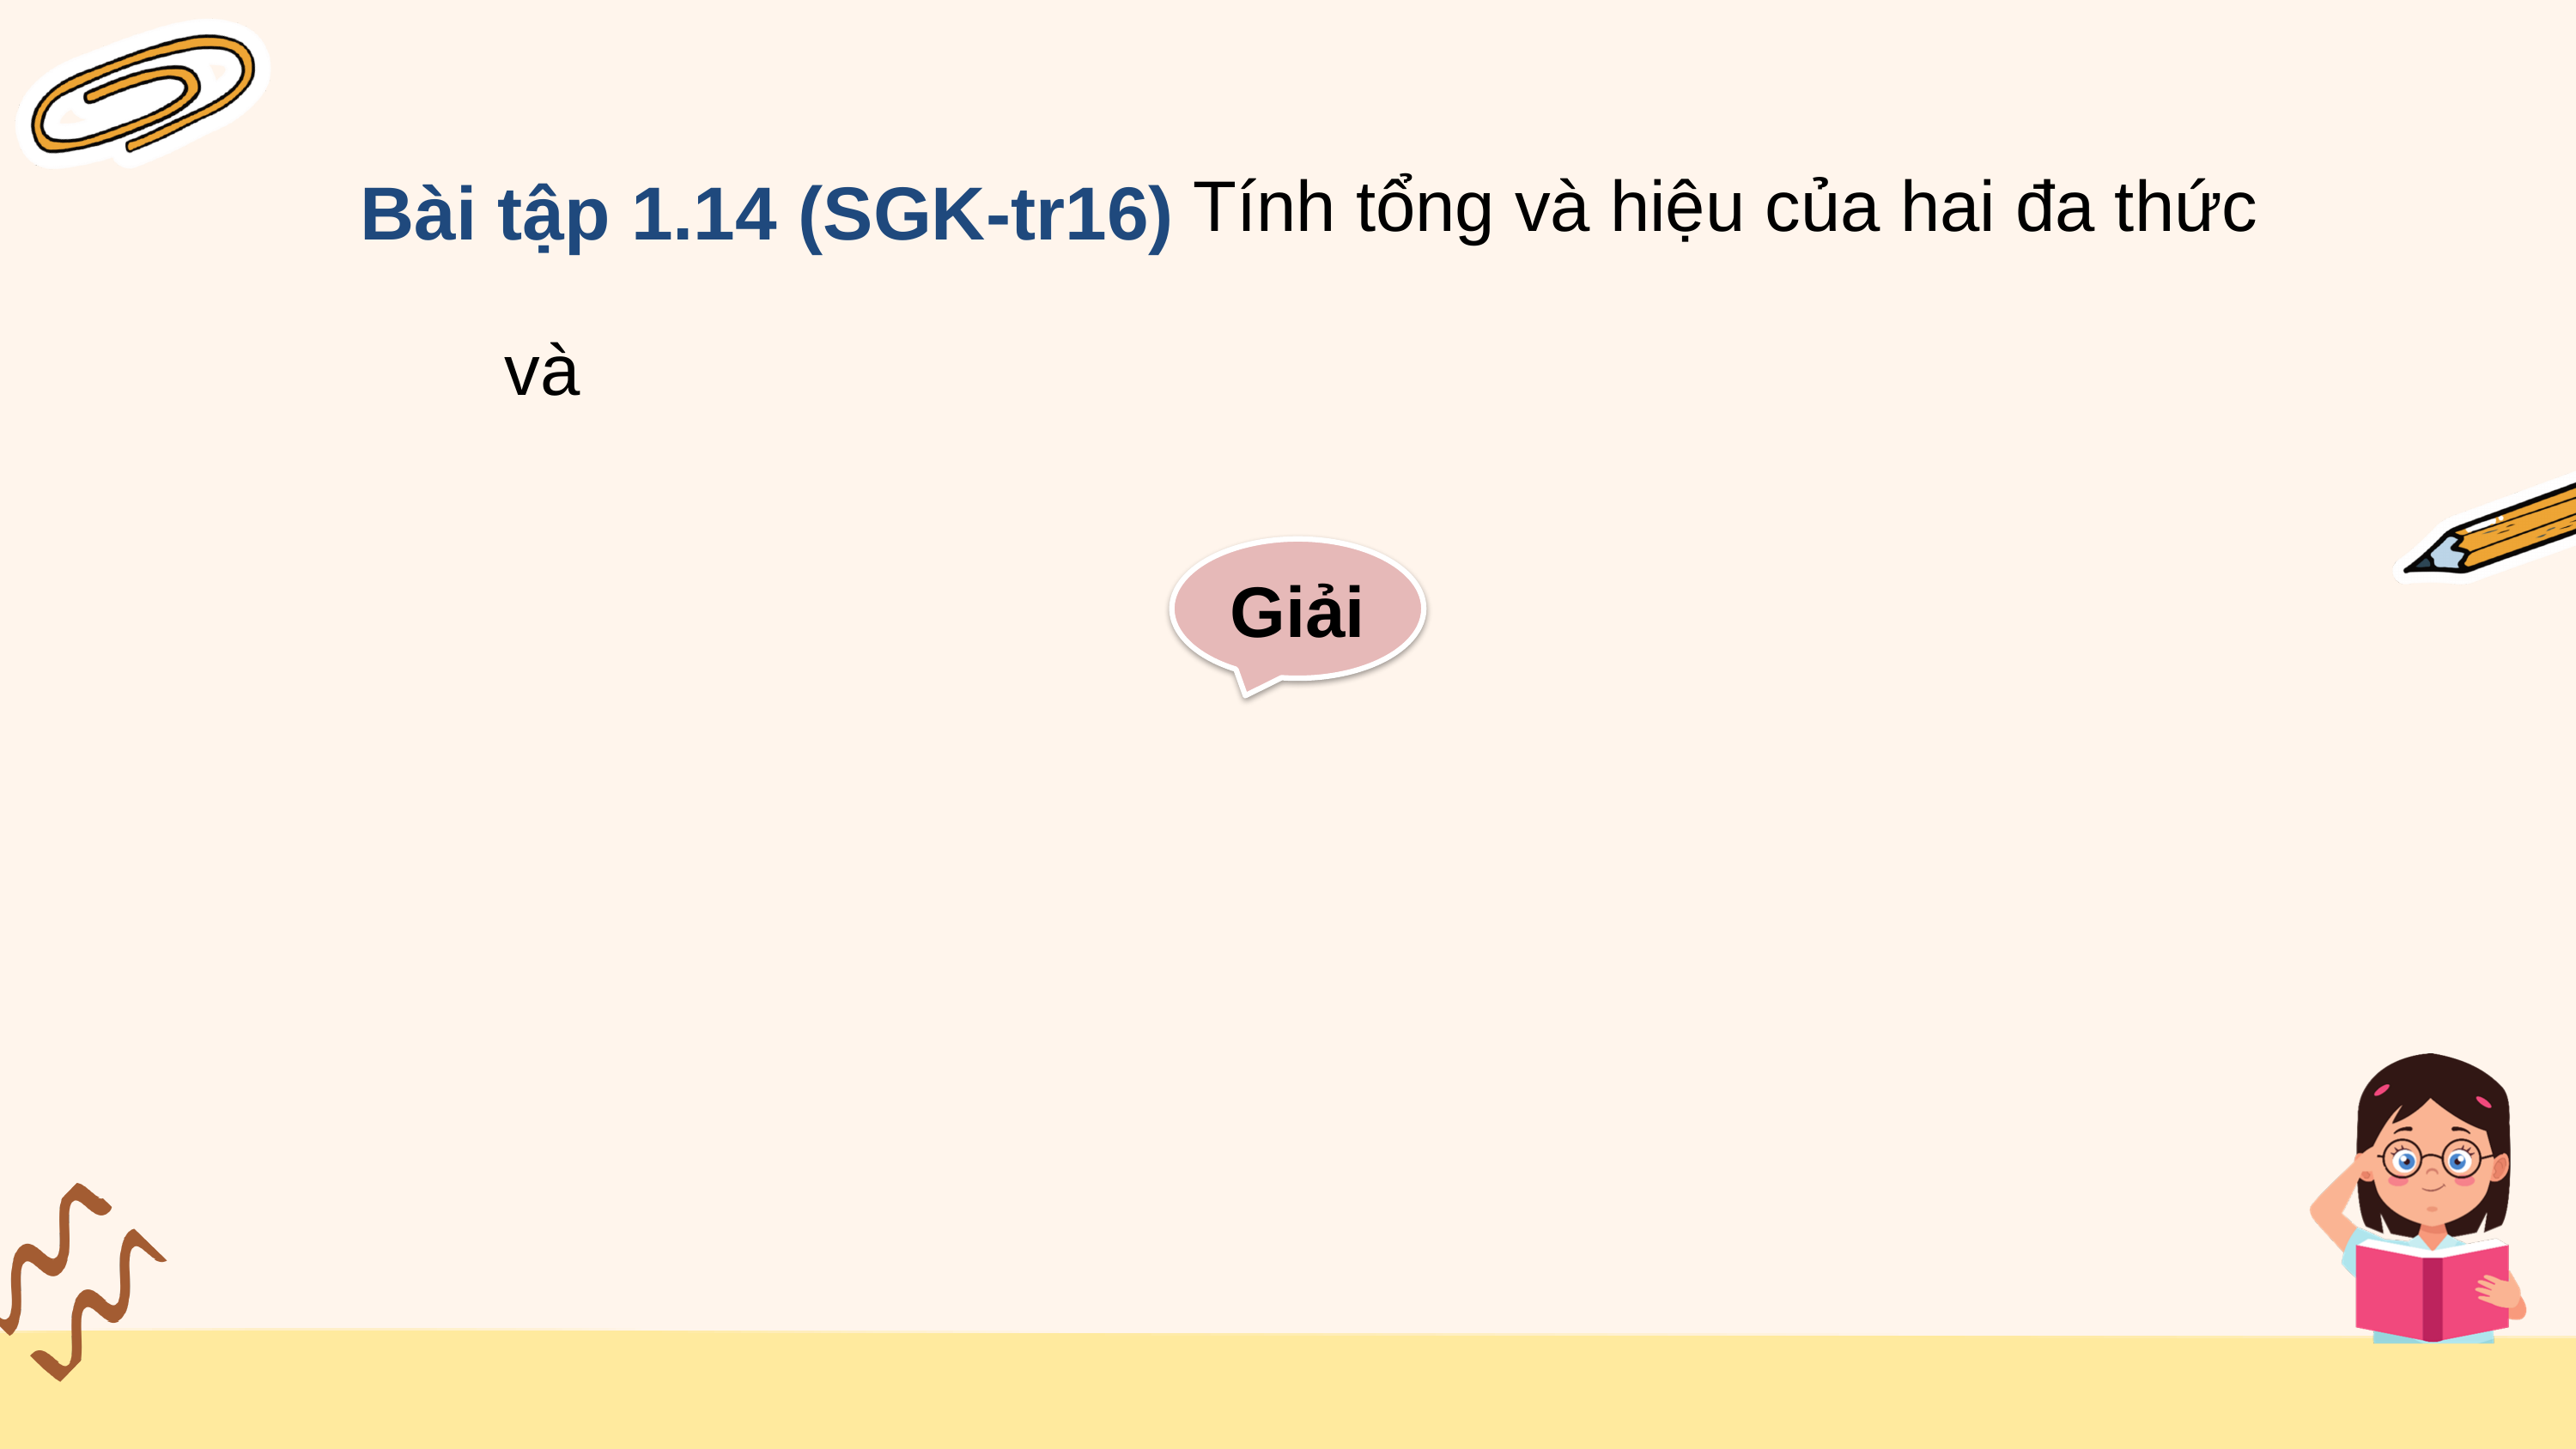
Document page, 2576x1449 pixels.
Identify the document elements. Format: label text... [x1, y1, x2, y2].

text_box Tính tổng và hiệu của hai đa thức [1180, 153, 2576, 252]
text_box [0, 1325, 2576, 1449]
picture [2307, 1053, 2532, 1344]
picture [0, 0, 286, 235]
text_box Giải [1169, 536, 1427, 699]
picture [2342, 359, 2576, 714]
text_box Bài tập 1.14 (SGK-tr16) [347, 113, 1188, 262]
text_box [0, 1178, 173, 1384]
